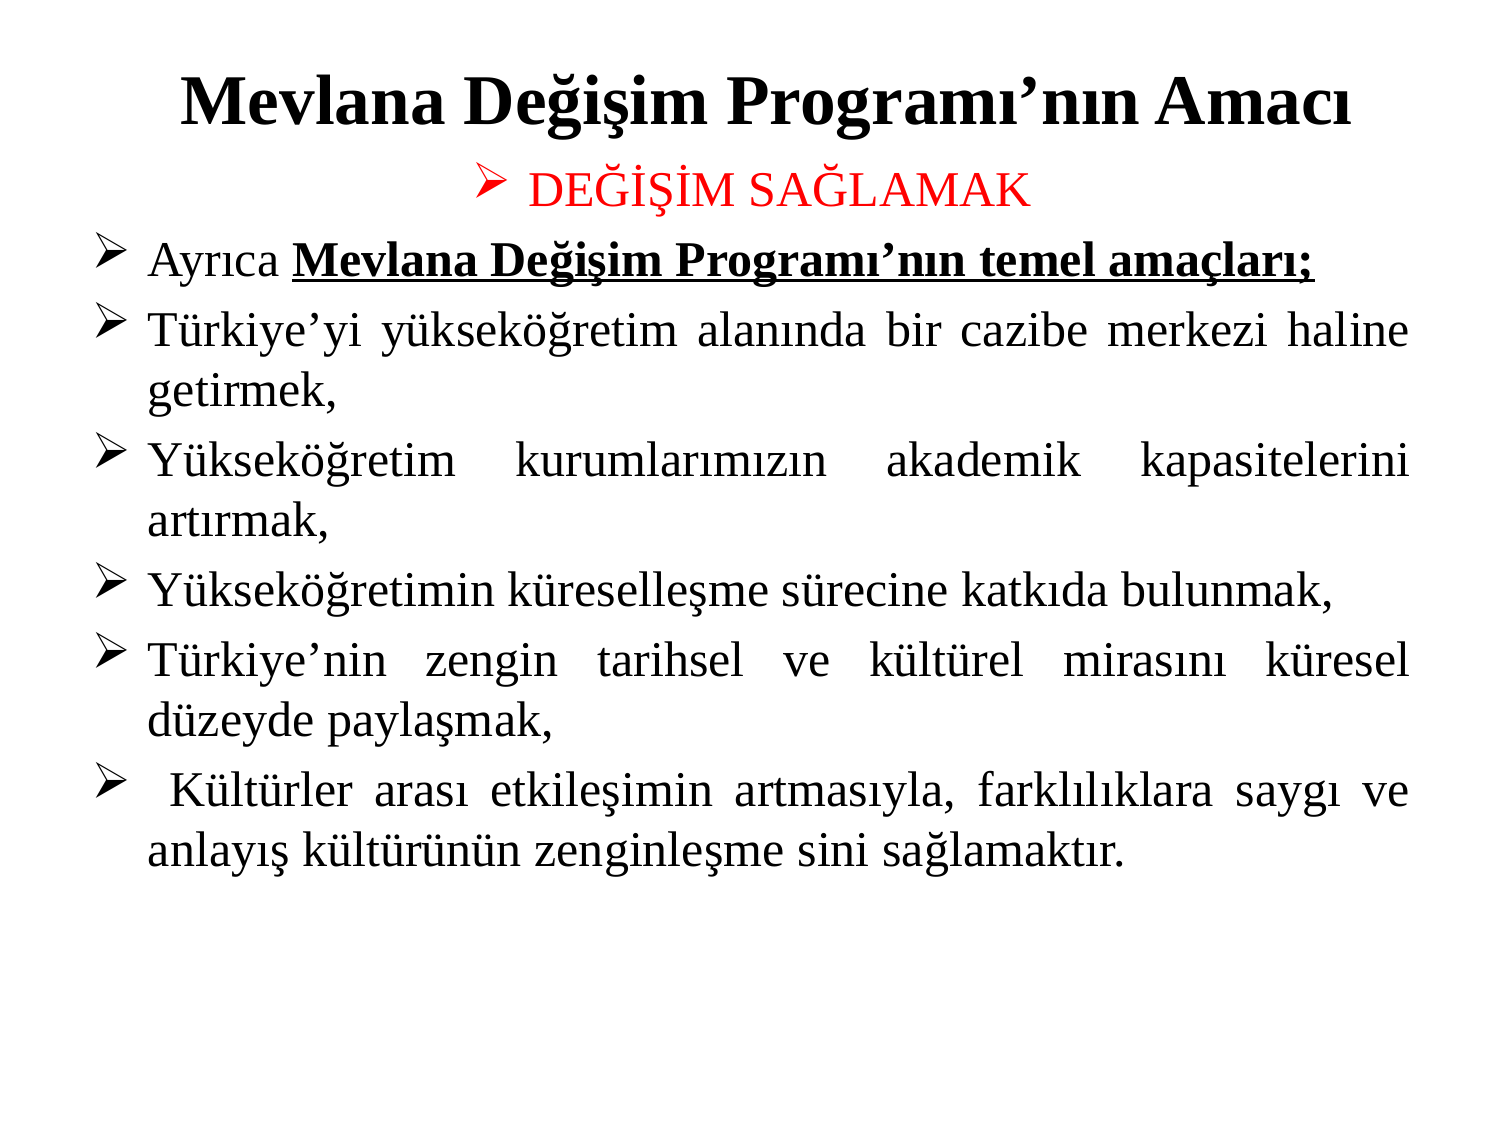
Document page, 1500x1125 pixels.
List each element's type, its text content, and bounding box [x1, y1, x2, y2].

title Mevlana Değişim Programı’nın Amacı [75, 45, 1459, 233]
list DEĞİŞİM SAĞLAMAK Ayrıca Mevlana Değişim Programı’nın temel amaçları; Türkiye’yi yükseköğretim alanında bir cazibe merkezi haline getirmek, Yükseköğretim kurumlarımızın akademik kapasitelerini artırmak, Yükseköğretimin küreselleşme sürecine katkıda bulunmak, Türkiye’nin zengin tarihsel ve kültürel mirasını küresel düzeyde paylaşmak, Kültürler arası etkileşimin artmasıyla, farklılıklara saygı ve anlayış kültürünün zenginleşme sini sağlamaktır. [76, 149, 1427, 892]
